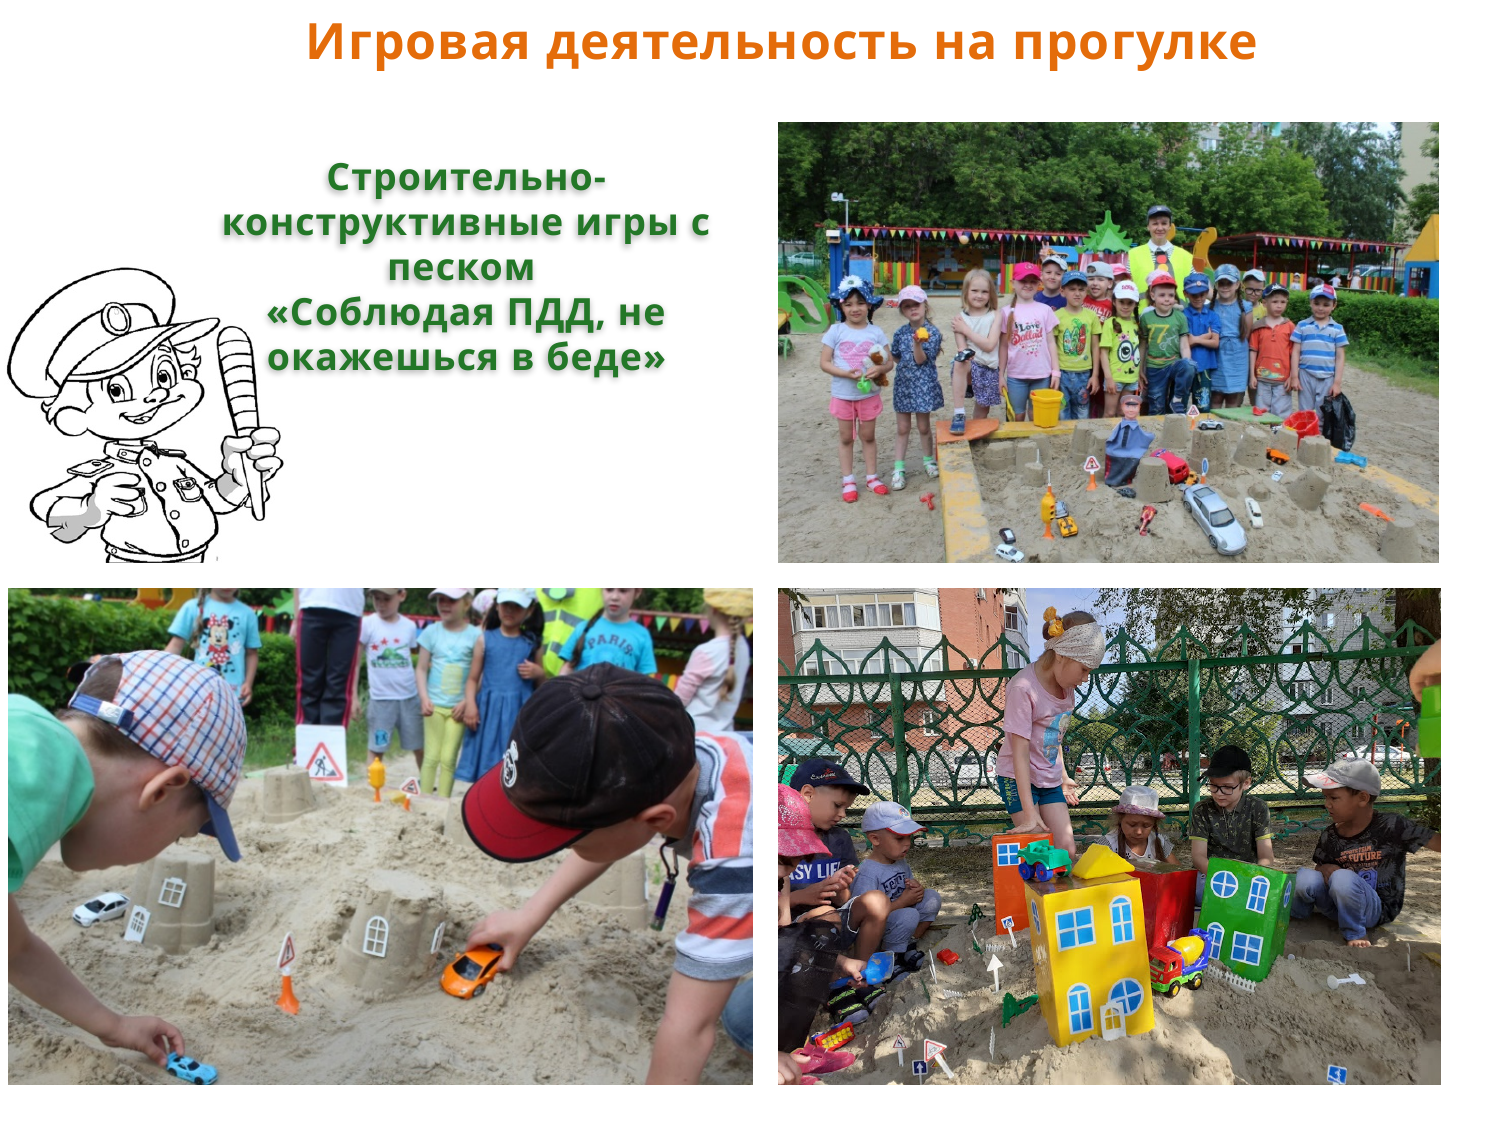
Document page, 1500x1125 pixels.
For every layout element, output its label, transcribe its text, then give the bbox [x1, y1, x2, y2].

text_box Строительно-конструктивные игры с песком «Соблюдая ПДД, не окажешься в беде» [177, 145, 756, 386]
picture [0, 266, 294, 563]
text_box Игровая деятельность на прогулке [242, 2, 1324, 77]
picture [778, 122, 1439, 563]
picture [778, 587, 1441, 1085]
picture [7, 587, 753, 1085]
